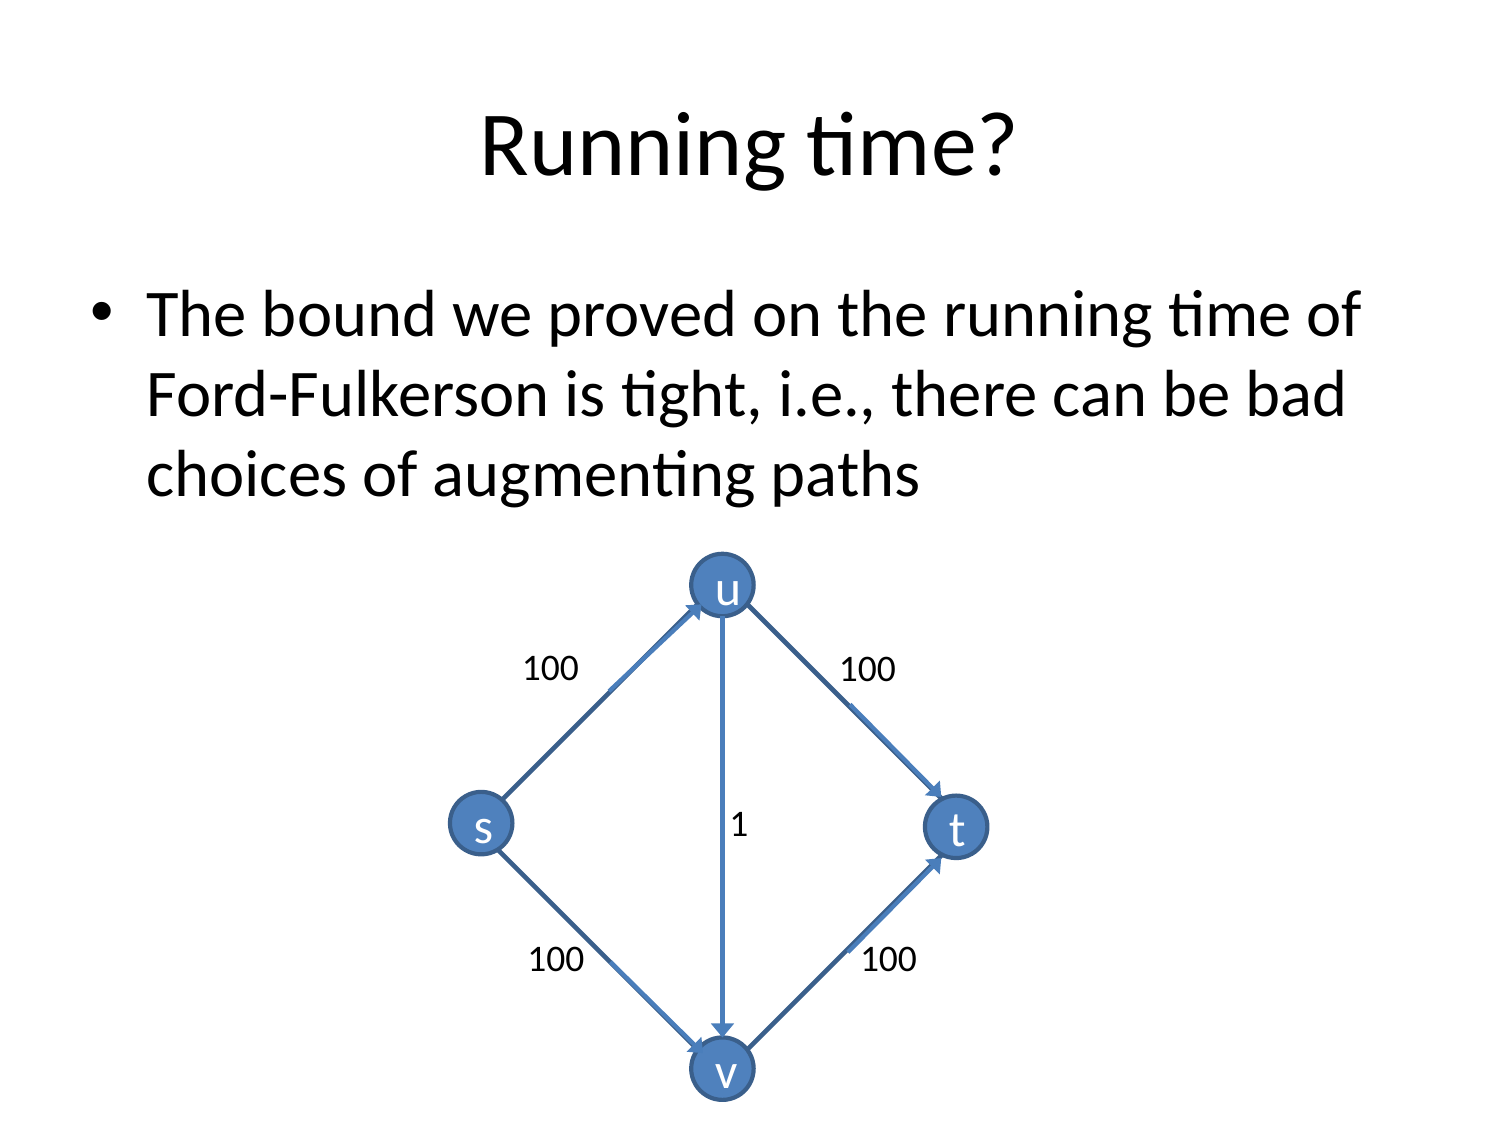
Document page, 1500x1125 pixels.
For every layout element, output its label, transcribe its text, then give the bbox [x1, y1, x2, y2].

text_box 100 [512, 926, 600, 986]
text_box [845, 857, 942, 951]
text_box u [689, 551, 756, 619]
text_box 1 [727, 791, 764, 852]
title Running time? [75, 45, 1425, 233]
text_box t [922, 793, 990, 861]
text_box 100 [507, 635, 594, 696]
text_box s [447, 789, 515, 857]
text_box v [689, 1035, 756, 1102]
text_box 100 [824, 636, 911, 696]
text_box 1 [714, 791, 718, 852]
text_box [610, 961, 704, 1054]
text_box 100 [845, 959, 932, 987]
text_box [725, 604, 938, 1050]
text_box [849, 704, 942, 798]
text_box [498, 615, 720, 1038]
list The bound we proved on the running time of Ford-Fulkerson is tight, i.e., there can be bad choices of augmenting paths [75, 262, 1425, 538]
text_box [608, 604, 702, 692]
